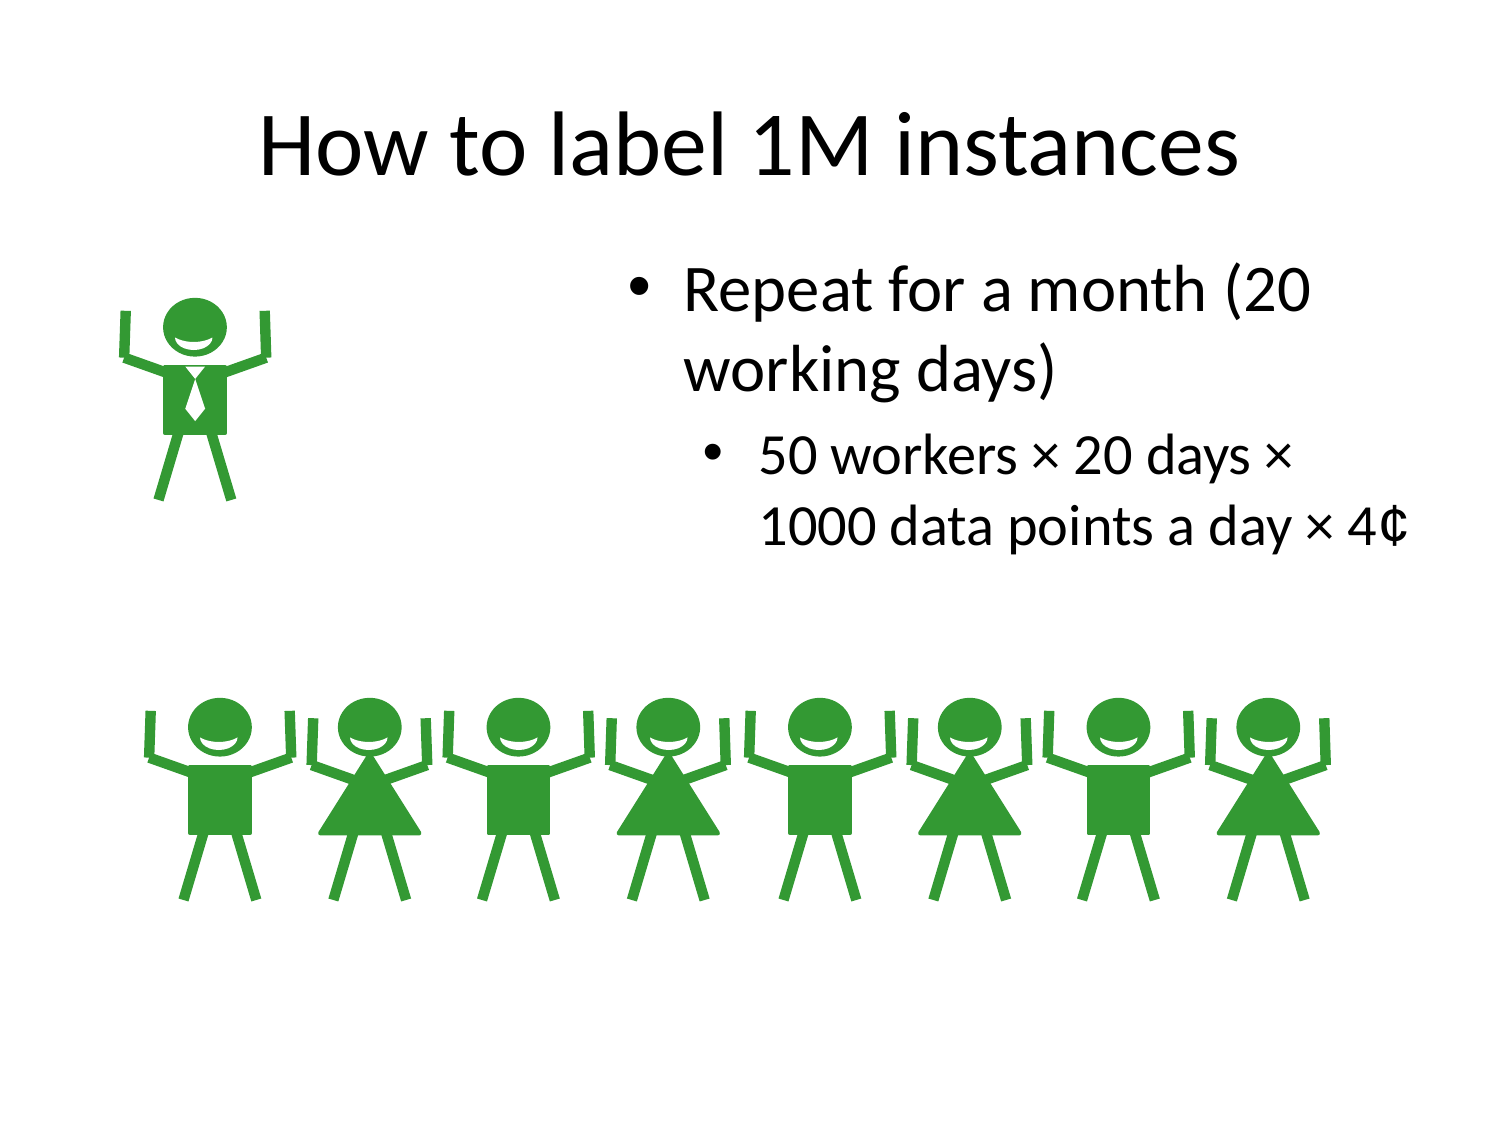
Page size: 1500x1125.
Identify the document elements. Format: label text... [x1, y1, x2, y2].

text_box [737, 699, 904, 901]
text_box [1035, 699, 1202, 901]
title How to label 1M instances [75, 45, 1425, 233]
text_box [184, 366, 206, 422]
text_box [602, 699, 736, 901]
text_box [435, 699, 602, 901]
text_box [304, 699, 434, 901]
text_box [137, 699, 304, 901]
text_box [904, 699, 1034, 901]
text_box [112, 299, 279, 501]
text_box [1202, 699, 1338, 901]
text_box Repeat for a month (20 working days) 50 workers × 20 days × 1000 data points a day × 4¢ [612, 237, 1438, 625]
